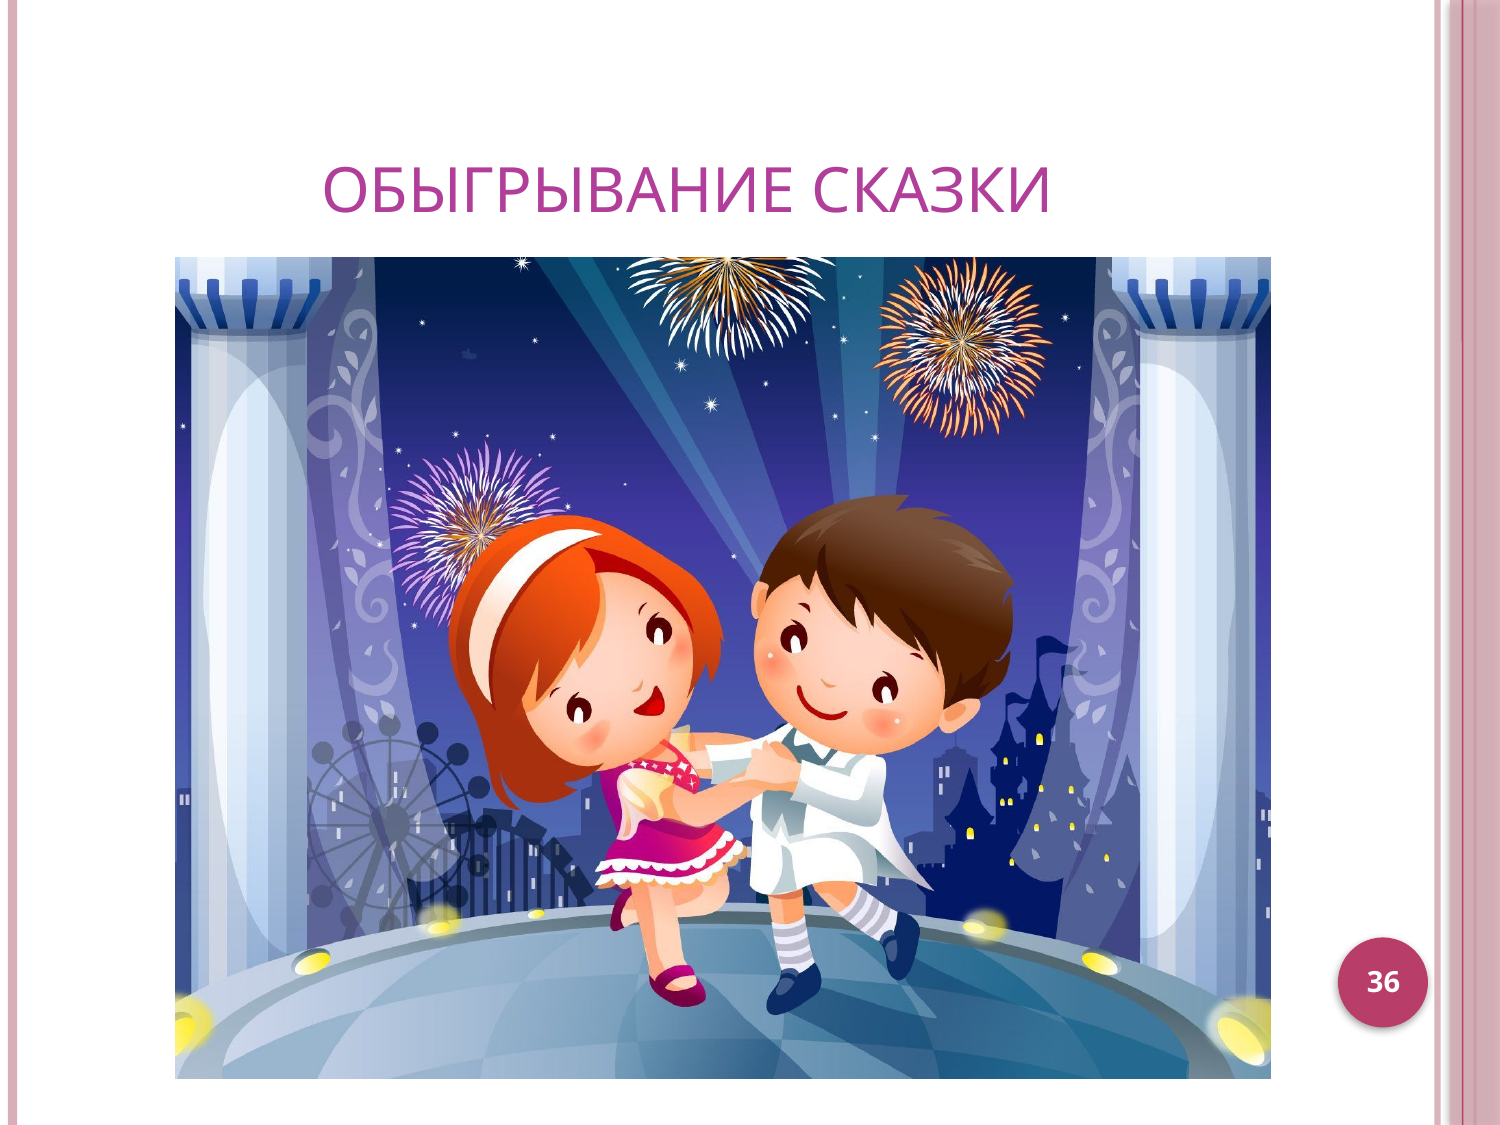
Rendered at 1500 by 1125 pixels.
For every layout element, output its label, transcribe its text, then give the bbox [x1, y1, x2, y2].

title Обыгрывание сказки [75, 45, 1300, 233]
picture [175, 257, 1271, 1080]
slide_number 36 [1333, 940, 1434, 1027]
